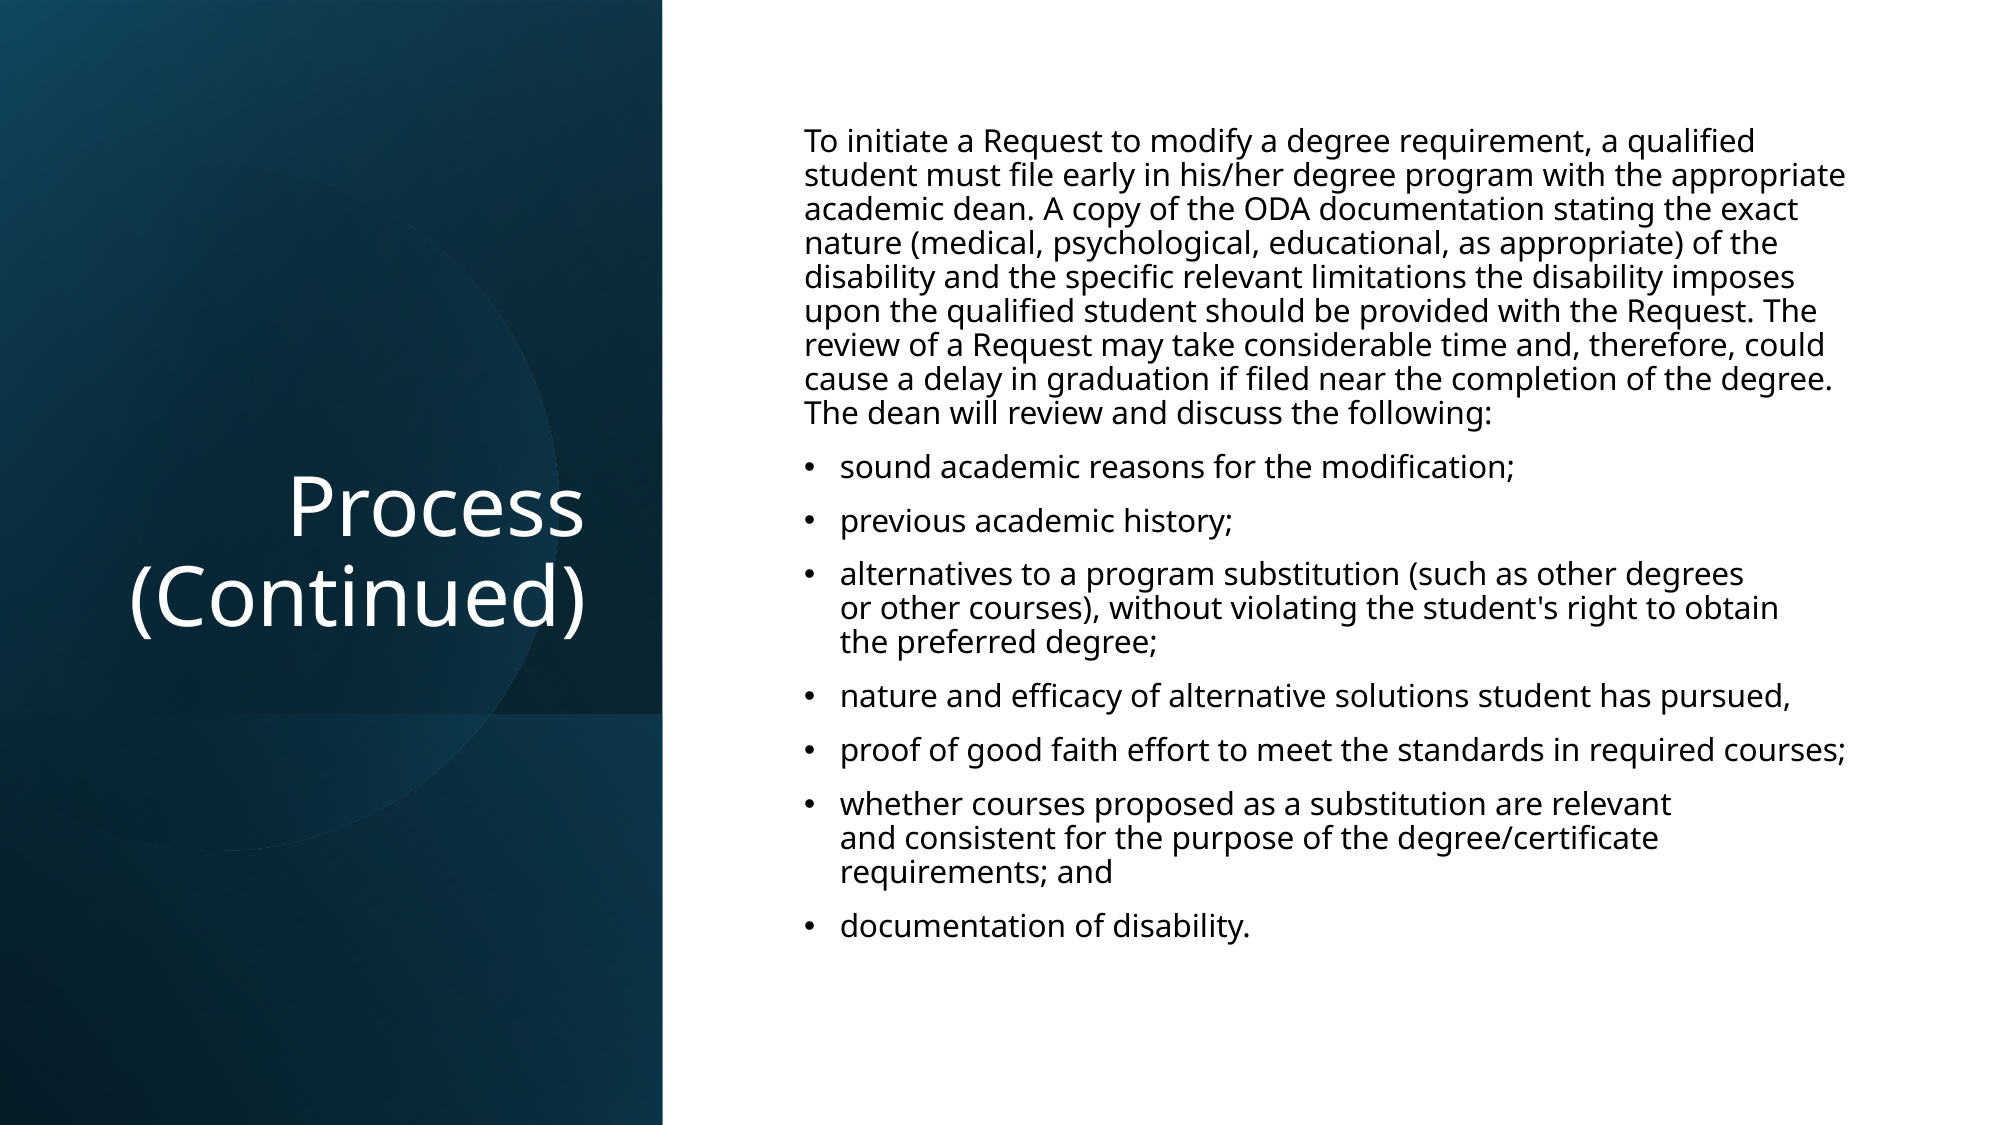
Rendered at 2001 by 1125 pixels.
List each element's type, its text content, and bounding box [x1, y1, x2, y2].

title Process (Continued) [76, 96, 602, 652]
text_box [664, 0, 2000, 1125]
text_box [0, 0, 664, 1125]
list To initiate a Request to modify a degree requirement, a qualified student must file early in his/her degree program with the appropriate academic dean. A copy of the ODA documentation stating the exact nature (medical, psychological, educational, as appropriate) of the disability and the specific relevant limitations the disability imposes upon the qualified student should be provided with the Request. The review of a Request may take considerable time and, therefore, could cause a delay in graduation if filed near the completion of the degree. The dean will review and discuss the following: sound academic reasons for the modification; previous academic history; alternatives to a program substitution (such as other degrees or other courses), without violating the student's right to obtain the preferred degree; nature and efficacy of alternative solutions student has pursued, proof of good faith effort to meet the standards in required courses; whether courses proposed as a substitution are relevant and consistent for the purpose of the degree/certificate requirements; and documentation of disability. [789, 106, 1865, 1017]
